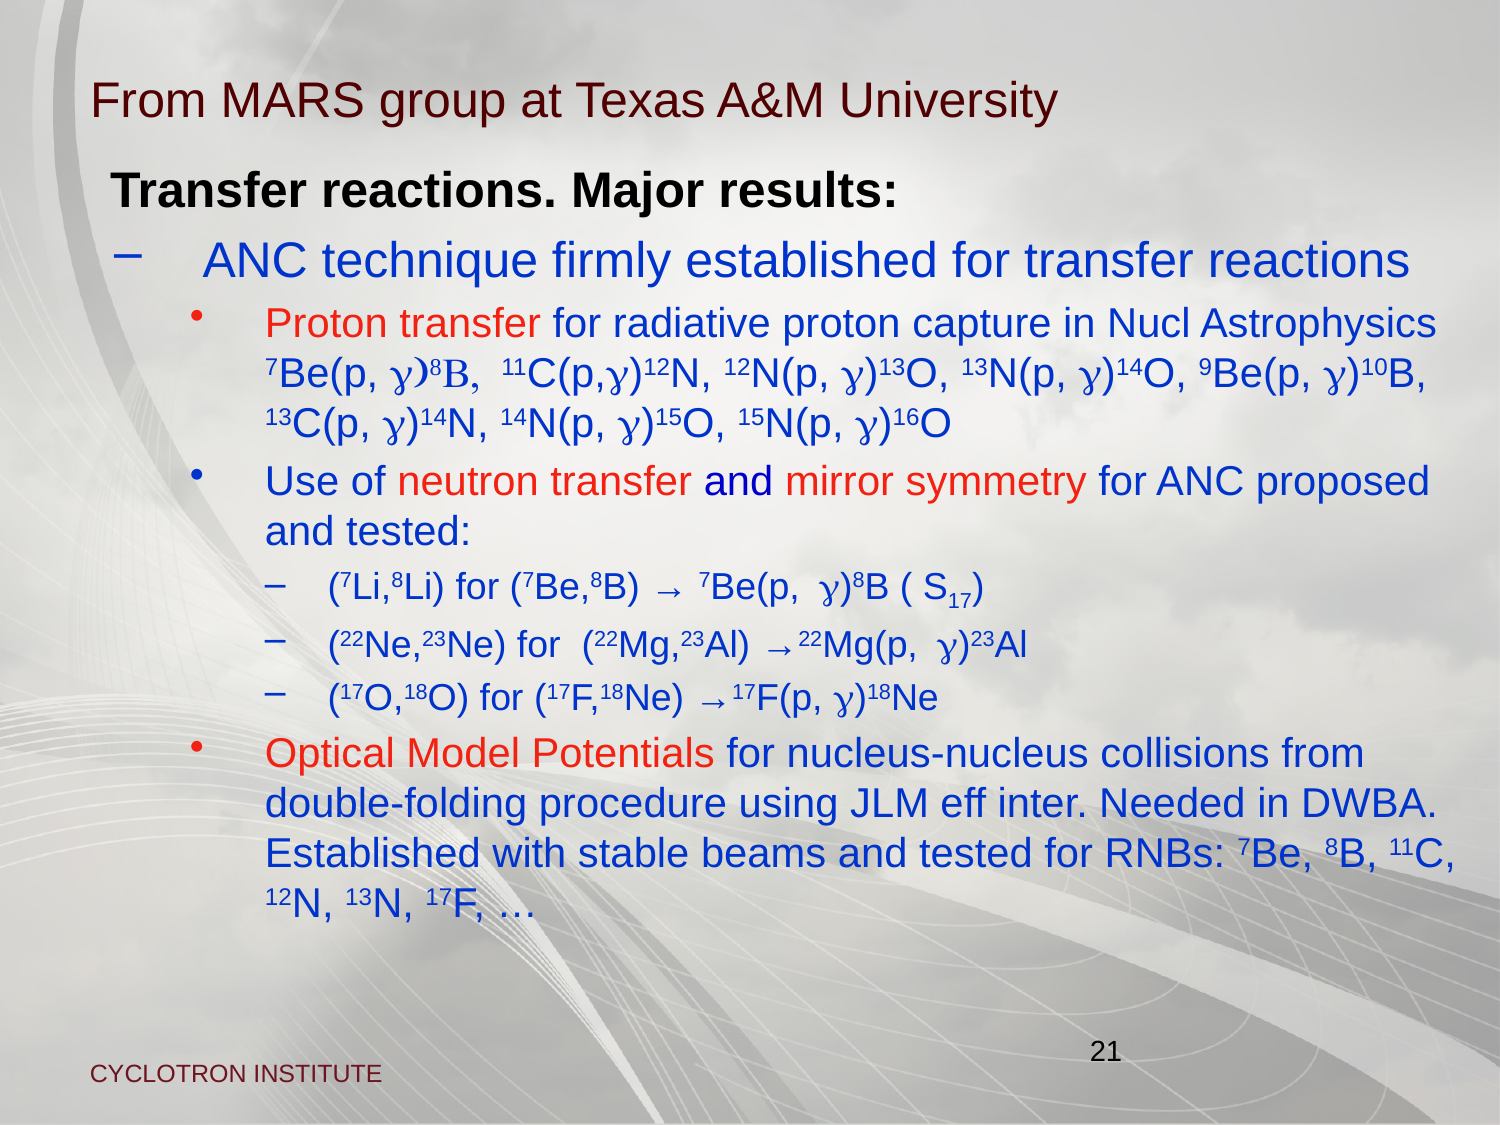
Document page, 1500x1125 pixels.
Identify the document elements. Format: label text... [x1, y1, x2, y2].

slide_number 21 [1074, 1024, 1425, 1103]
list Transfer reactions. Major results: ANC technique firmly established for transfer reactions Proton transfer for radiative proton capture in Nucl Astrophysics 7Be(p, g)8B, 11C(p,g)12N, 12N(p, g)13O, 13N(p, g)14O, 9Be(p, g)10B, 13C(p, g)14N, 14N(p, g)15O, 15N(p, g)16O Use of neutron transfer and mirror symmetry for ANC proposed and tested: (7Li,8Li) for (7Be,8B) → 7Be(p, g)8B ( S17) (22Ne,23Ne) for (22Mg,23Al) →22Mg(p, g)23Al (17O,18O) for (17F,18Ne) →17F(p, g)18Ne Optical Model Potentials for nucleus-nucleus collisions from double-folding procedure using JLM eff inter. Needed in DWBA. Established with stable beams and tested for RNBs: 7Be, 8B, 11C, 12N, 13N, 17F, … [24, 149, 1488, 963]
title From MARS group at Texas A&M University [74, 44, 1426, 149]
picture [0, 0, 1500, 1125]
